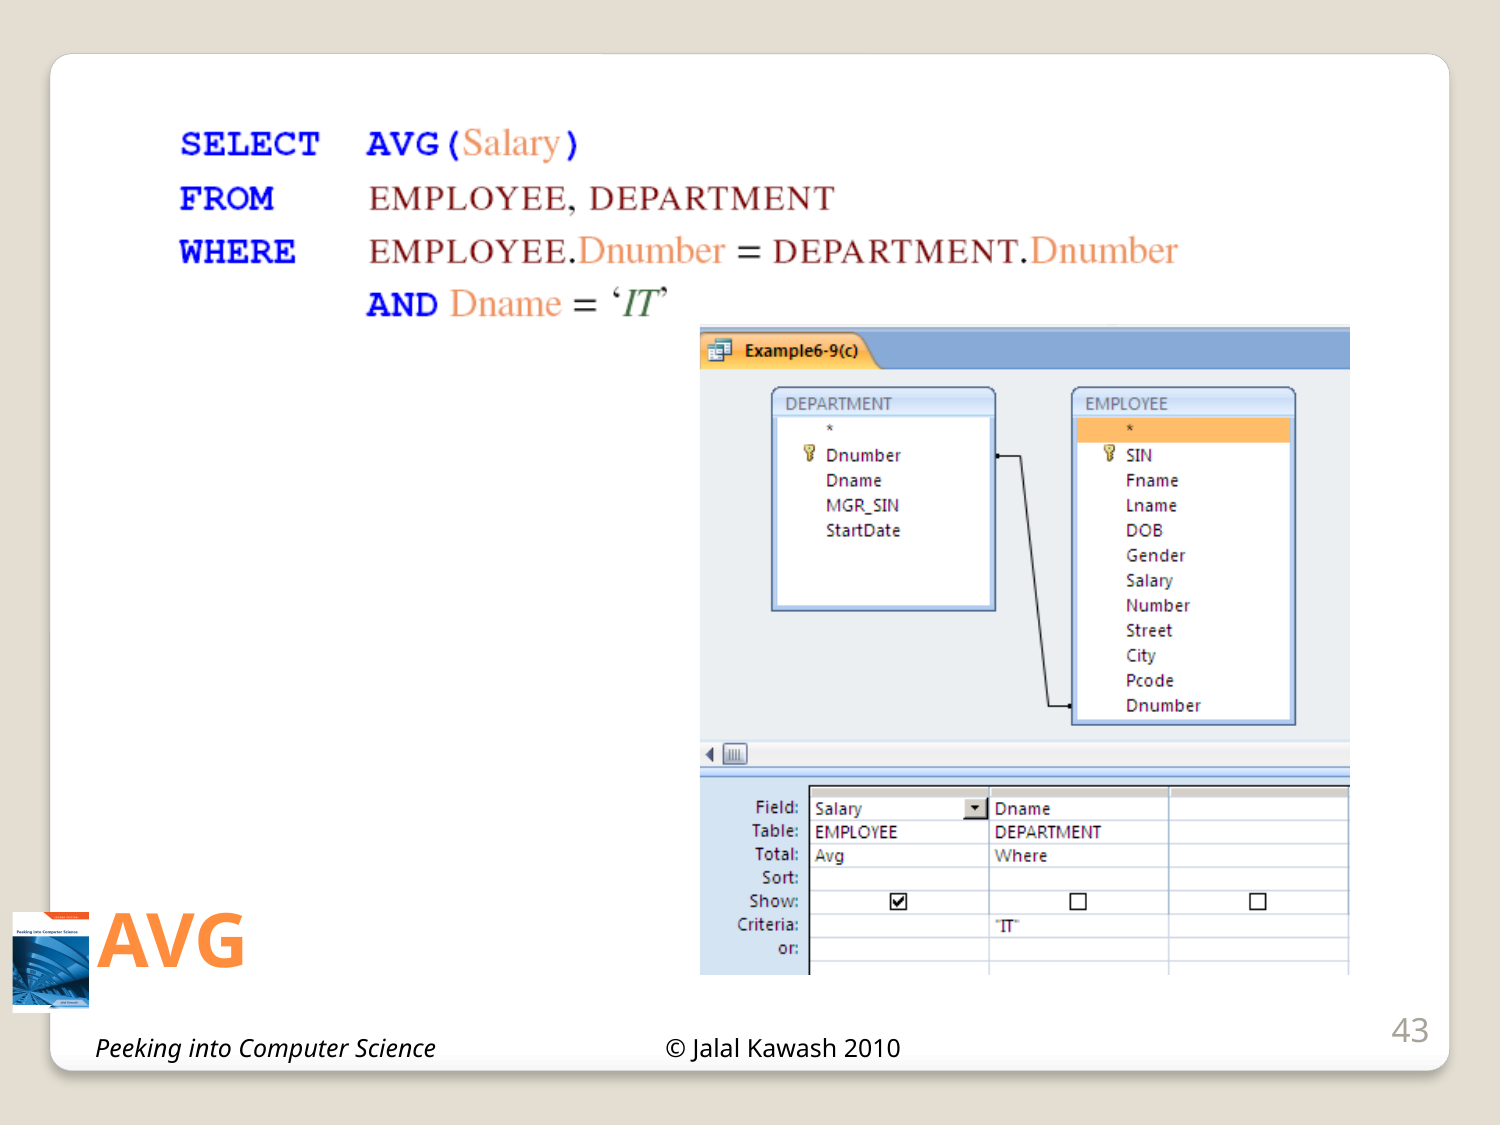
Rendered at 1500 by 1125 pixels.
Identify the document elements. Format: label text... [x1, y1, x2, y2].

picture [12, 912, 89, 1013]
title AVG [82, 817, 1425, 991]
slide_number 43 [1369, 1002, 1445, 1063]
picture [137, 99, 1351, 976]
